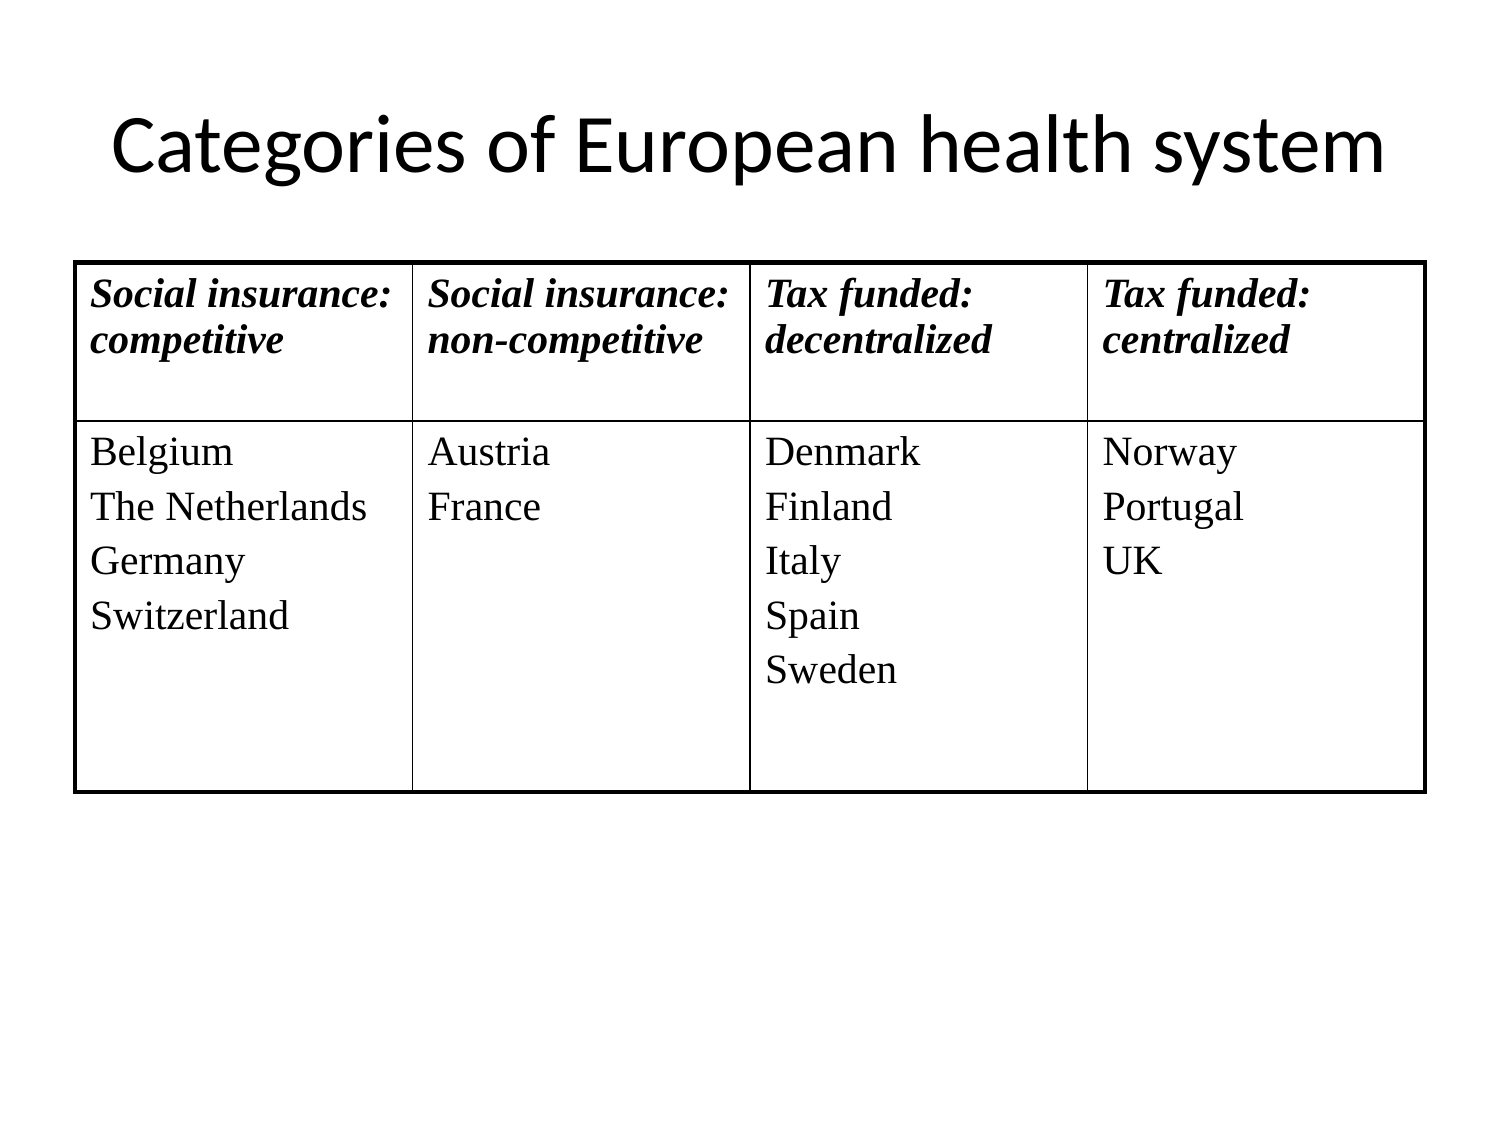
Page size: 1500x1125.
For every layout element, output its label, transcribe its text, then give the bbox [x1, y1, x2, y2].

table_header Social insurance: competitive [77, 265, 412, 420]
title Categories of European health system [75, 45, 1425, 233]
table_cell Belgium The Netherlands Germany Switzerland [77, 422, 412, 790]
table_header Social insurance: non-competitive [413, 265, 749, 420]
table_cell Denmark Finland Italy Spain Sweden [751, 422, 1087, 790]
table_cell Norway Portugal UK [1088, 422, 1423, 790]
table_header Tax funded: decentralized [751, 265, 1087, 420]
table_header Tax funded: centralized [1088, 265, 1423, 420]
table_cell Austria France [413, 422, 749, 790]
